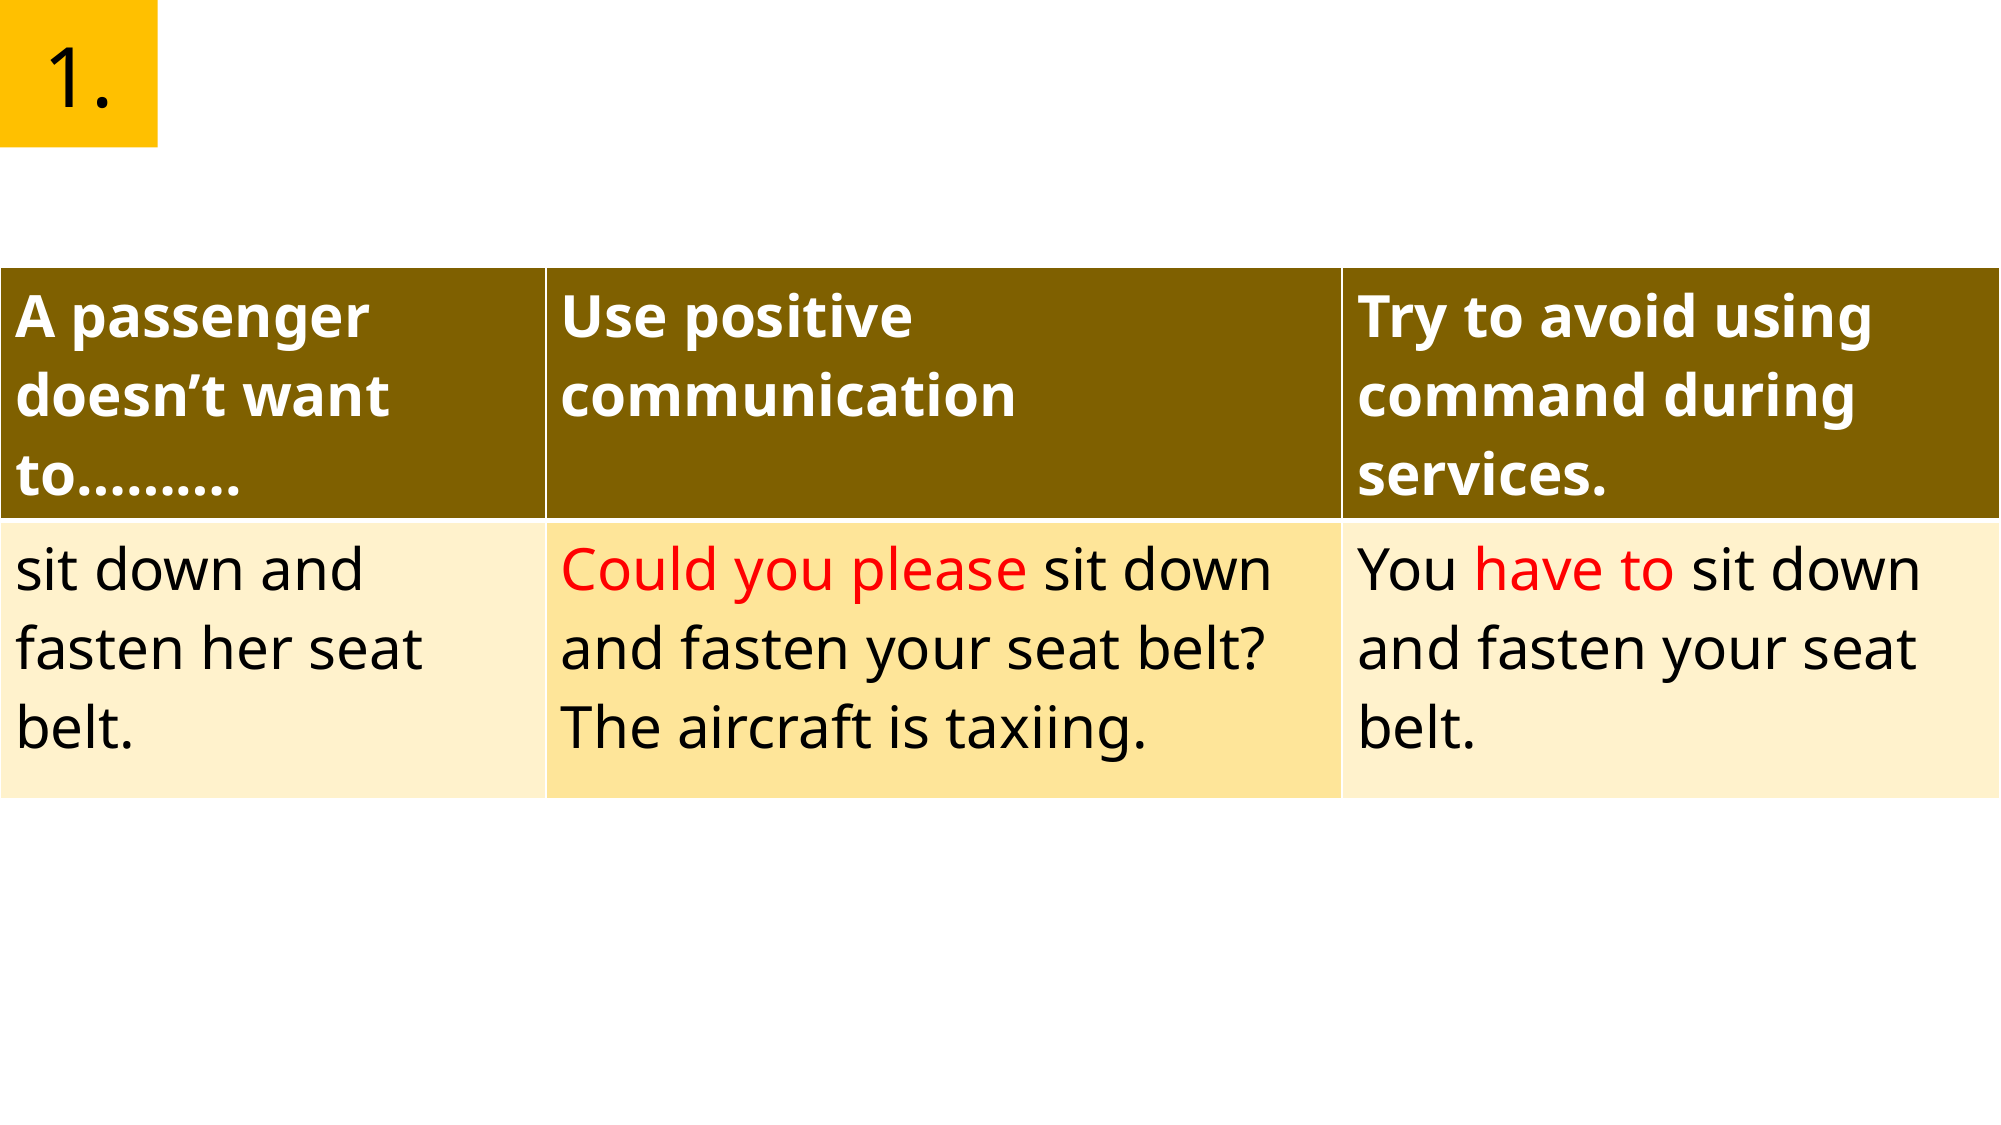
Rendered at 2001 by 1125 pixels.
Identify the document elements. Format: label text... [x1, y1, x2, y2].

text_box 1. [0, 0, 158, 148]
table_header Try to avoid using command during services. [1343, 268, 1999, 518]
table_cell Could you please sit down and fasten your seat belt? The aircraft is taxiing. [547, 523, 1341, 798]
table_cell You have to sit down and fasten your seat belt. [1343, 523, 1999, 798]
table_header Use positive communication [547, 268, 1341, 518]
table_cell sit down and fasten her seat belt. [1, 523, 545, 798]
table_header A passenger doesn’t want to………. [1, 268, 545, 518]
